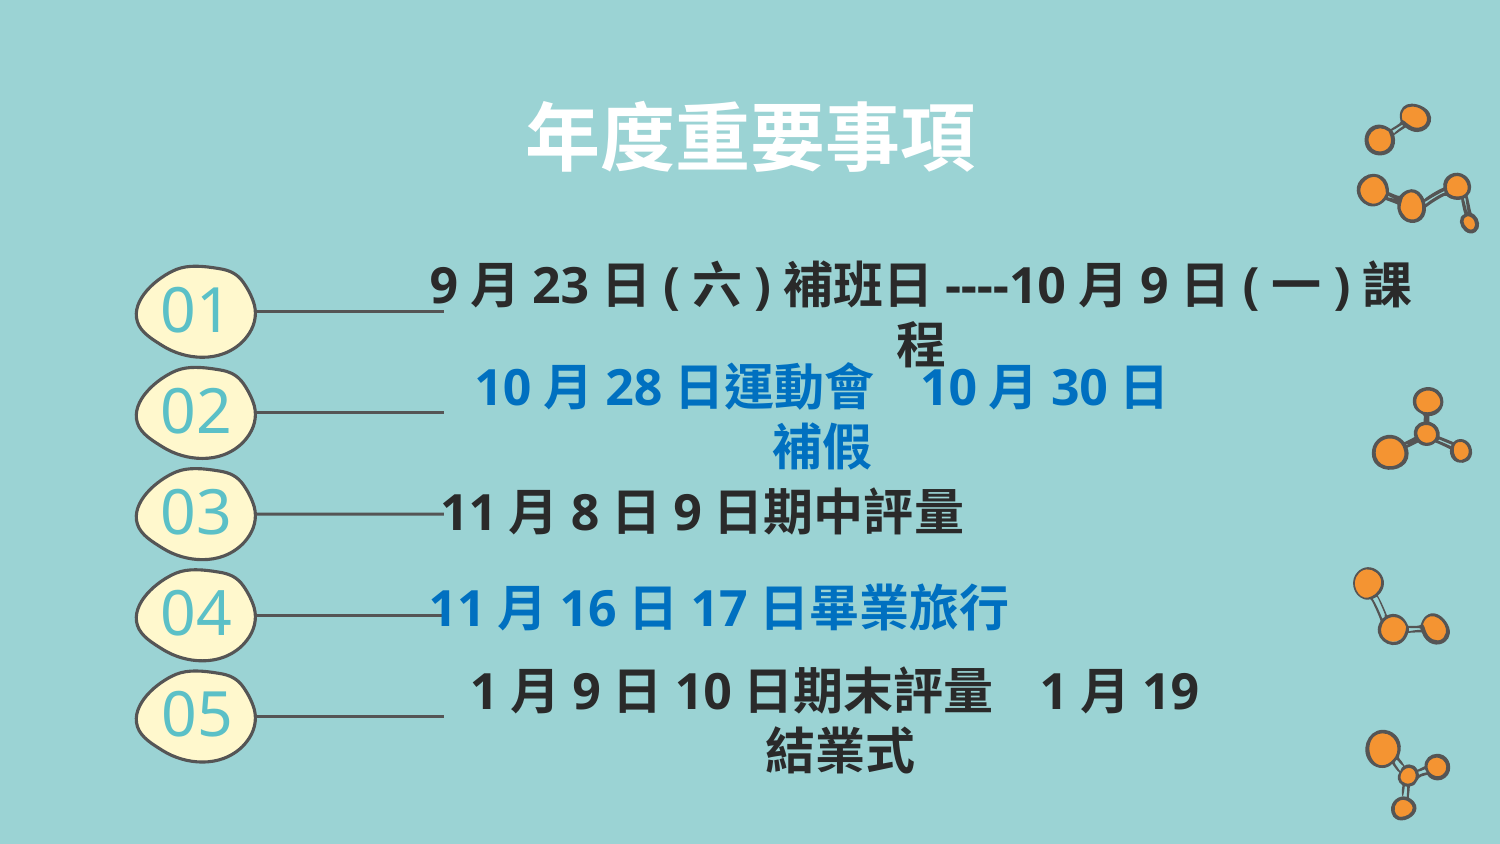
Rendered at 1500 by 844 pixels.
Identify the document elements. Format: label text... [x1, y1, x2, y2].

text_box [160, 266, 240, 278]
text_box 04 [132, 582, 260, 640]
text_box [403, 284, 1439, 353]
text_box [162, 670, 239, 682]
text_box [1359, 556, 1432, 667]
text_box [1358, 729, 1455, 821]
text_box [1361, 155, 1488, 240]
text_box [451, 386, 1249, 445]
text_box 1月9日10日期末評量 1月19結業式 [443, 690, 1237, 748]
text_box [147, 437, 248, 459]
text_box [161, 468, 240, 480]
title 年度重要事項 [116, 88, 1383, 183]
text_box [147, 740, 248, 763]
text_box [160, 569, 241, 582]
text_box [1378, 388, 1479, 481]
text_box 05 [133, 682, 261, 740]
text_box 02 [132, 379, 260, 437]
text_box [147, 538, 248, 560]
text_box 01 [132, 278, 260, 336]
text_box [1364, 103, 1439, 153]
text_box [148, 640, 248, 661]
text_box [161, 367, 240, 379]
text_box [148, 336, 248, 358]
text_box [361, 481, 1240, 543]
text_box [291, 577, 1193, 638]
text_box 03 [132, 480, 260, 538]
